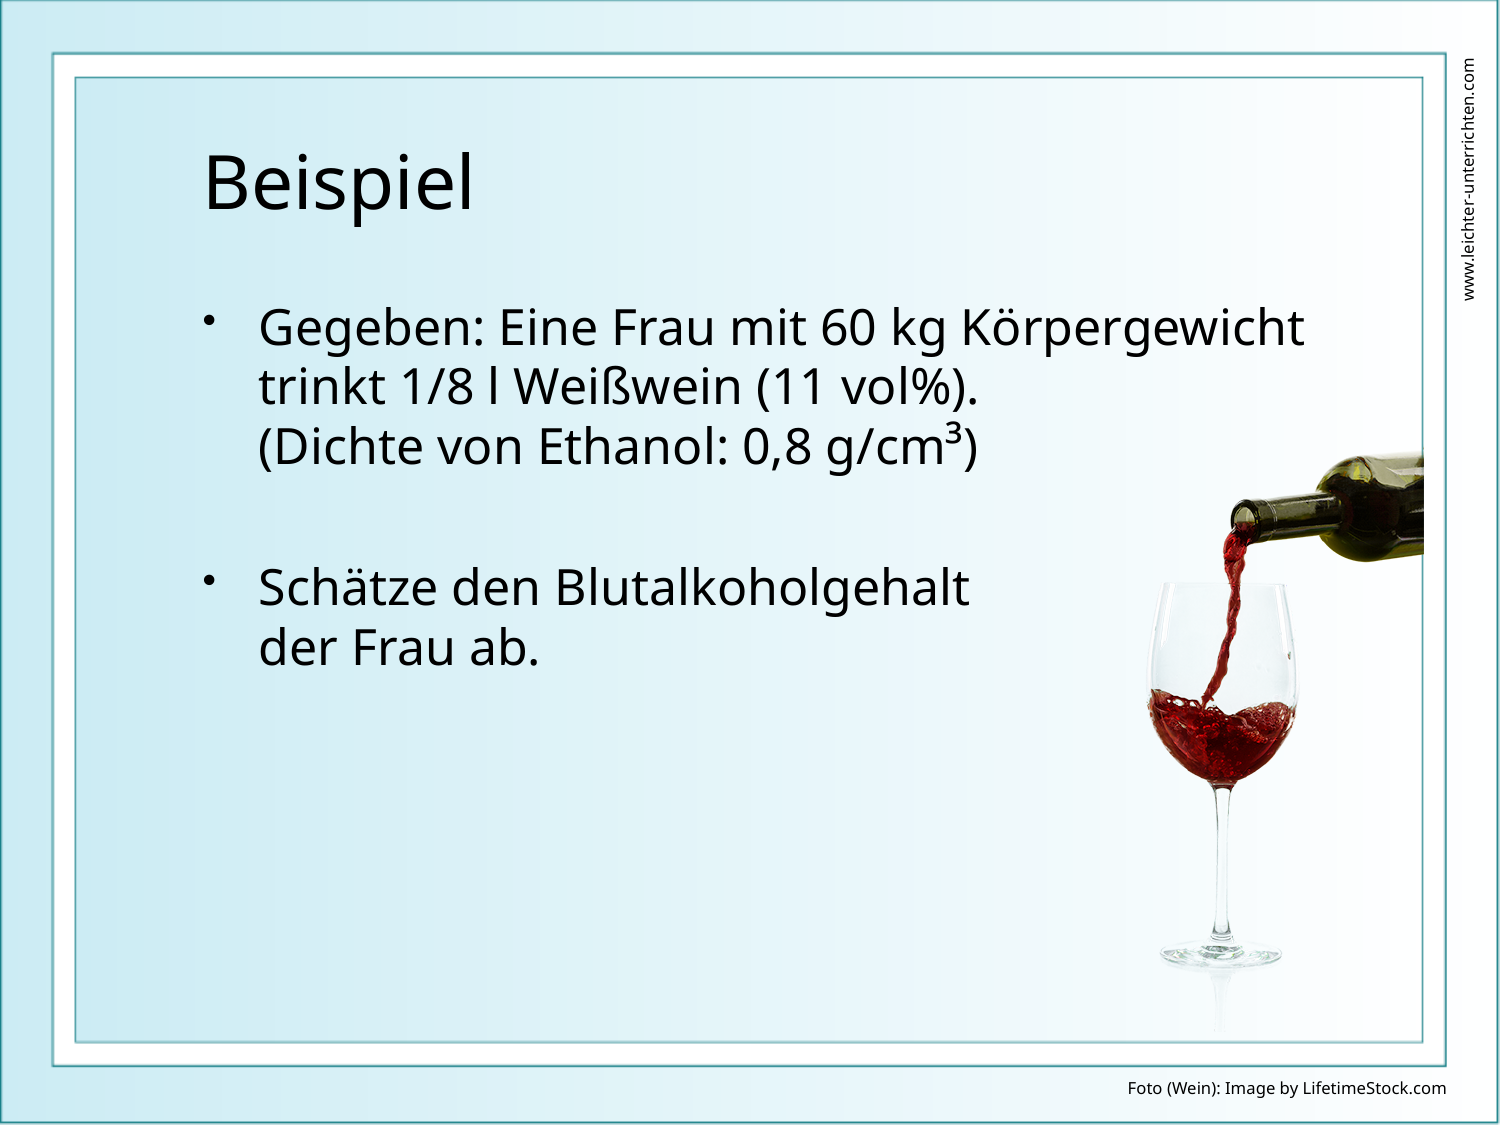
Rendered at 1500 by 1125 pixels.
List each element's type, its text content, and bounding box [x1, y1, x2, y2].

text_box Foto (Wein): Image by LifetimeStock.com [915, 1070, 1463, 1105]
list Gegeben: Eine Frau mit 60 kg Körpergewicht trinkt 1/8 l Weißwein (11 vol%). (Dichte von Ethanol: 0,8 g/cm³) Schätze den Blutalkoholgehalt der Frau ab. [187, 287, 1325, 1006]
title Beispiel [187, 87, 1325, 232]
picture [0, 0, 1500, 1125]
